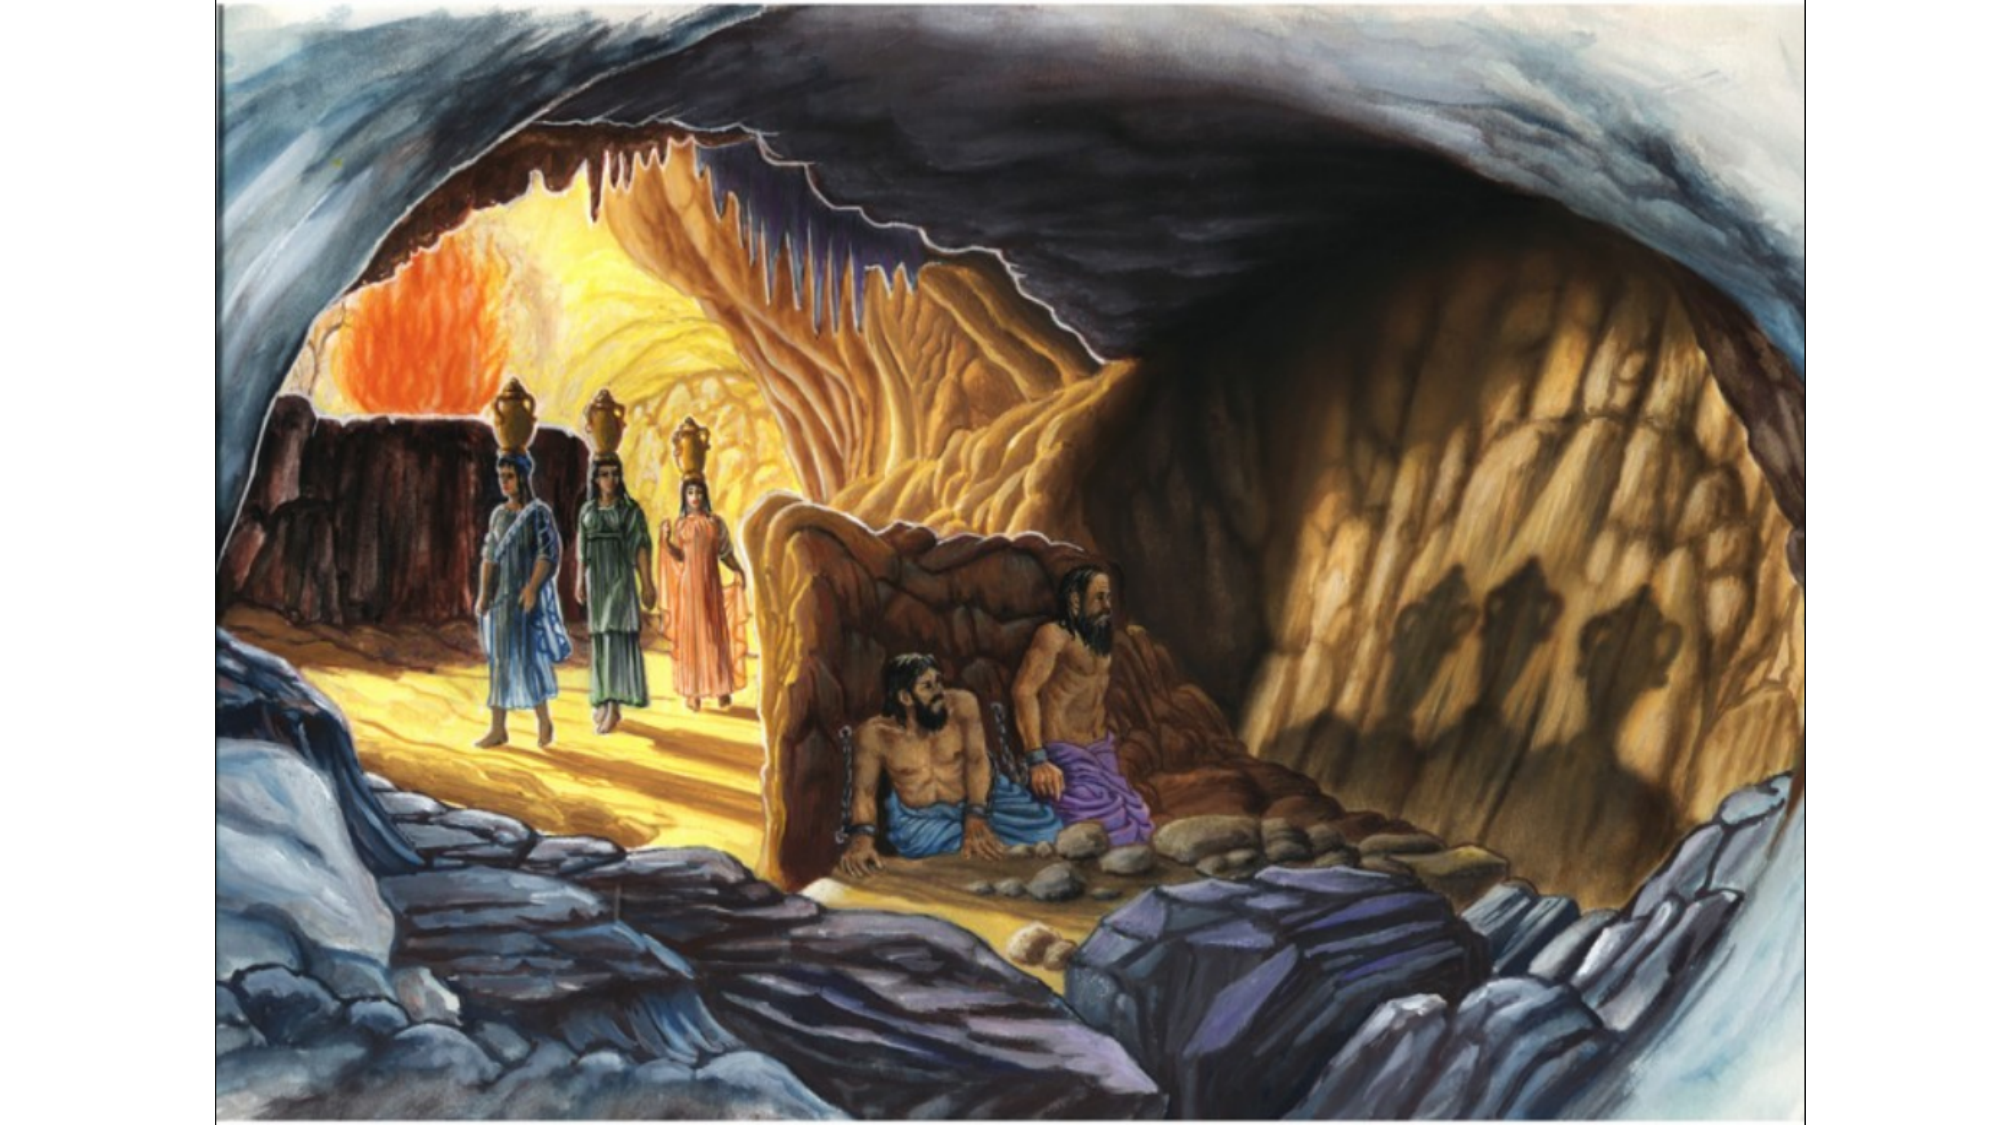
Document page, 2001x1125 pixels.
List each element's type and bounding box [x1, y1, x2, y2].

picture [215, 0, 1806, 1125]
